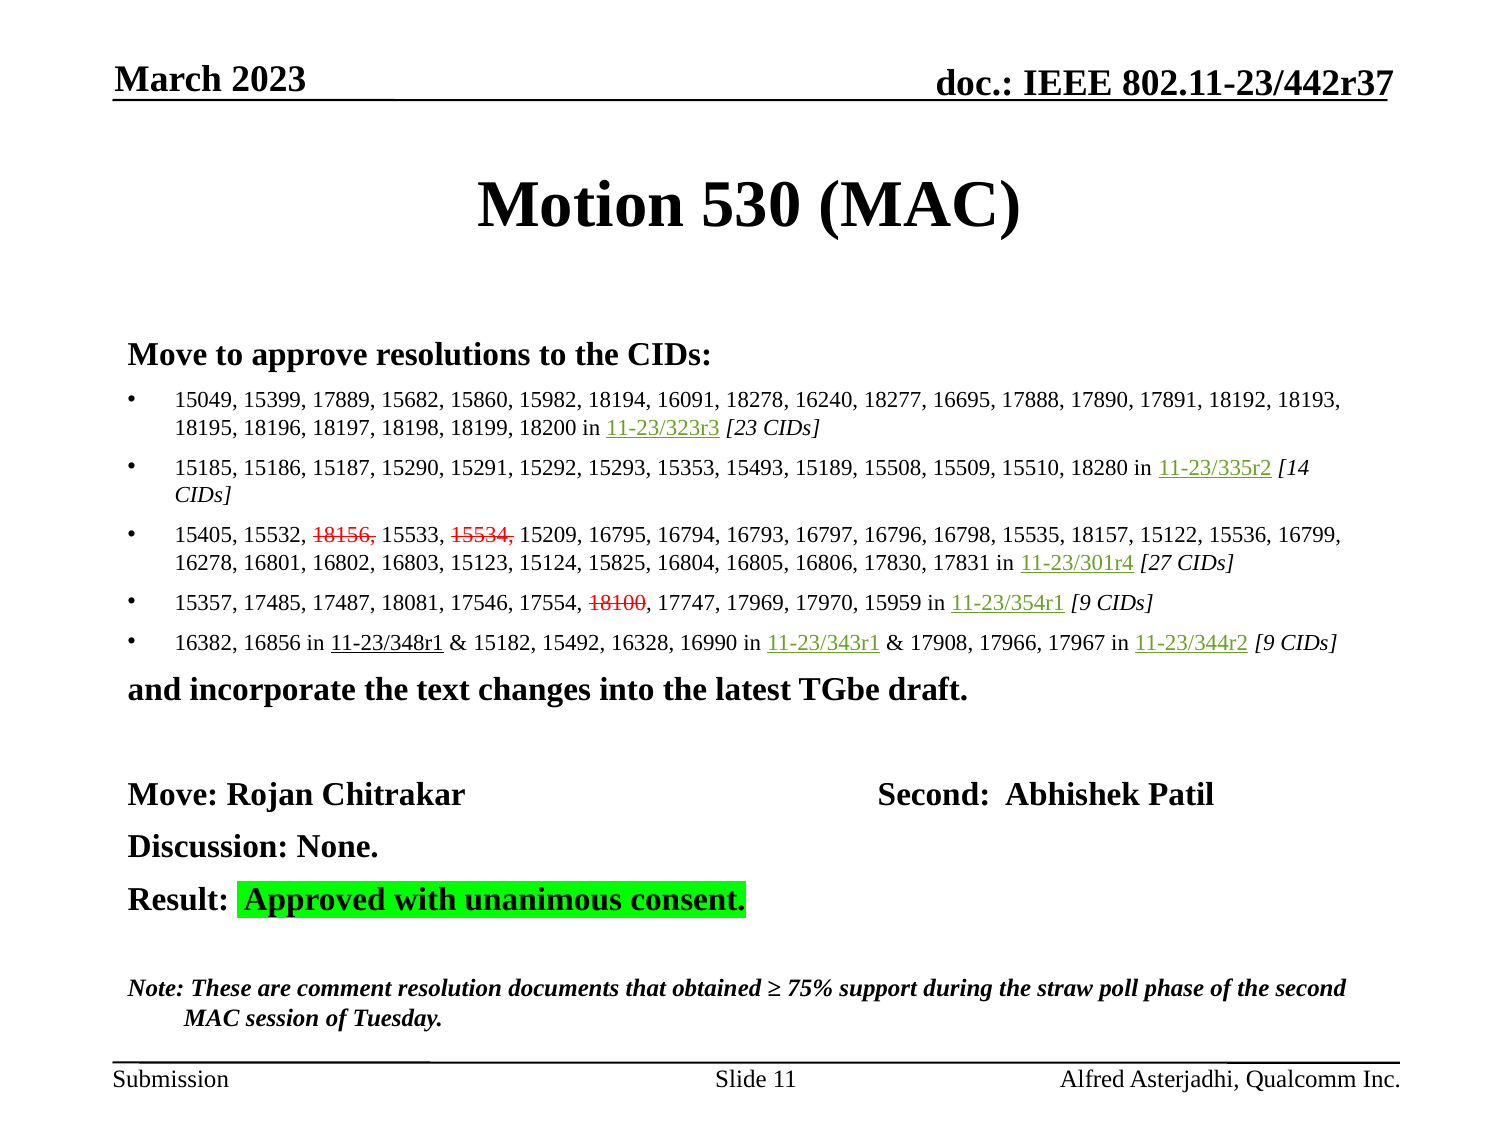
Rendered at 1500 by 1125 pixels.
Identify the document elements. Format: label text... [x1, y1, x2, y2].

footer Alfred Asterjadhi, Qualcomm Inc. [878, 1061, 1402, 1093]
slide_number Slide 11 [712, 1061, 800, 1123]
list Move to approve resolutions to the CIDs: 15049, 15399, 17889, 15682, 15860, 15982, 18194, 16091, 18278, 16240, 18277, 16695, 17888, 17890, 17891, 18192, 18193, 18195, 18196, 18197, 18198, 18199, 18200 in 11-23/323r3 [23 CIDs] 15185, 15186, 15187, 15290, 15291, 15292, 15293, 15353, 15493, 15189, 15508, 15509, 15510, 18280 in 11-23/335r2 [14 CIDs] 15405, 15532, 18156, 15533, 15534, 15209, 16795, 16794, 16793, 16797, 16796, 16798, 15535, 18157, 15122, 15536, 16799, 16278, 16801, 16802, 16803, 15123, 15124, 15825, 16804, 16805, 16806, 17830, 17831 in 11-23/301r4 [27 CIDs] 15357, 17485, 17487, 18081, 17546, 17554, 18100, 17747, 17969, 17970, 15959 in 11-23/354r1 [9 CIDs] 16382, 16856 in 11-23/348r1 & 15182, 15492, 16328, 16990 in 11-23/343r1 & 17908, 17966, 17967 in 11-23/344r2 [9 CIDs] and incorporate the text changes into the latest TGbe draft. Move: Rojan Chitrakar Second: Abhishek Patil Discussion: None. Result: Approved with unanimous consent. Note: These are comment resolution documents that obtained ≥ 75% support during the straw poll phase of the second MAC session of Tuesday. [112, 324, 1388, 1063]
title Motion 530 (MAC) [112, 112, 1388, 288]
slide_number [114, 54, 423, 100]
